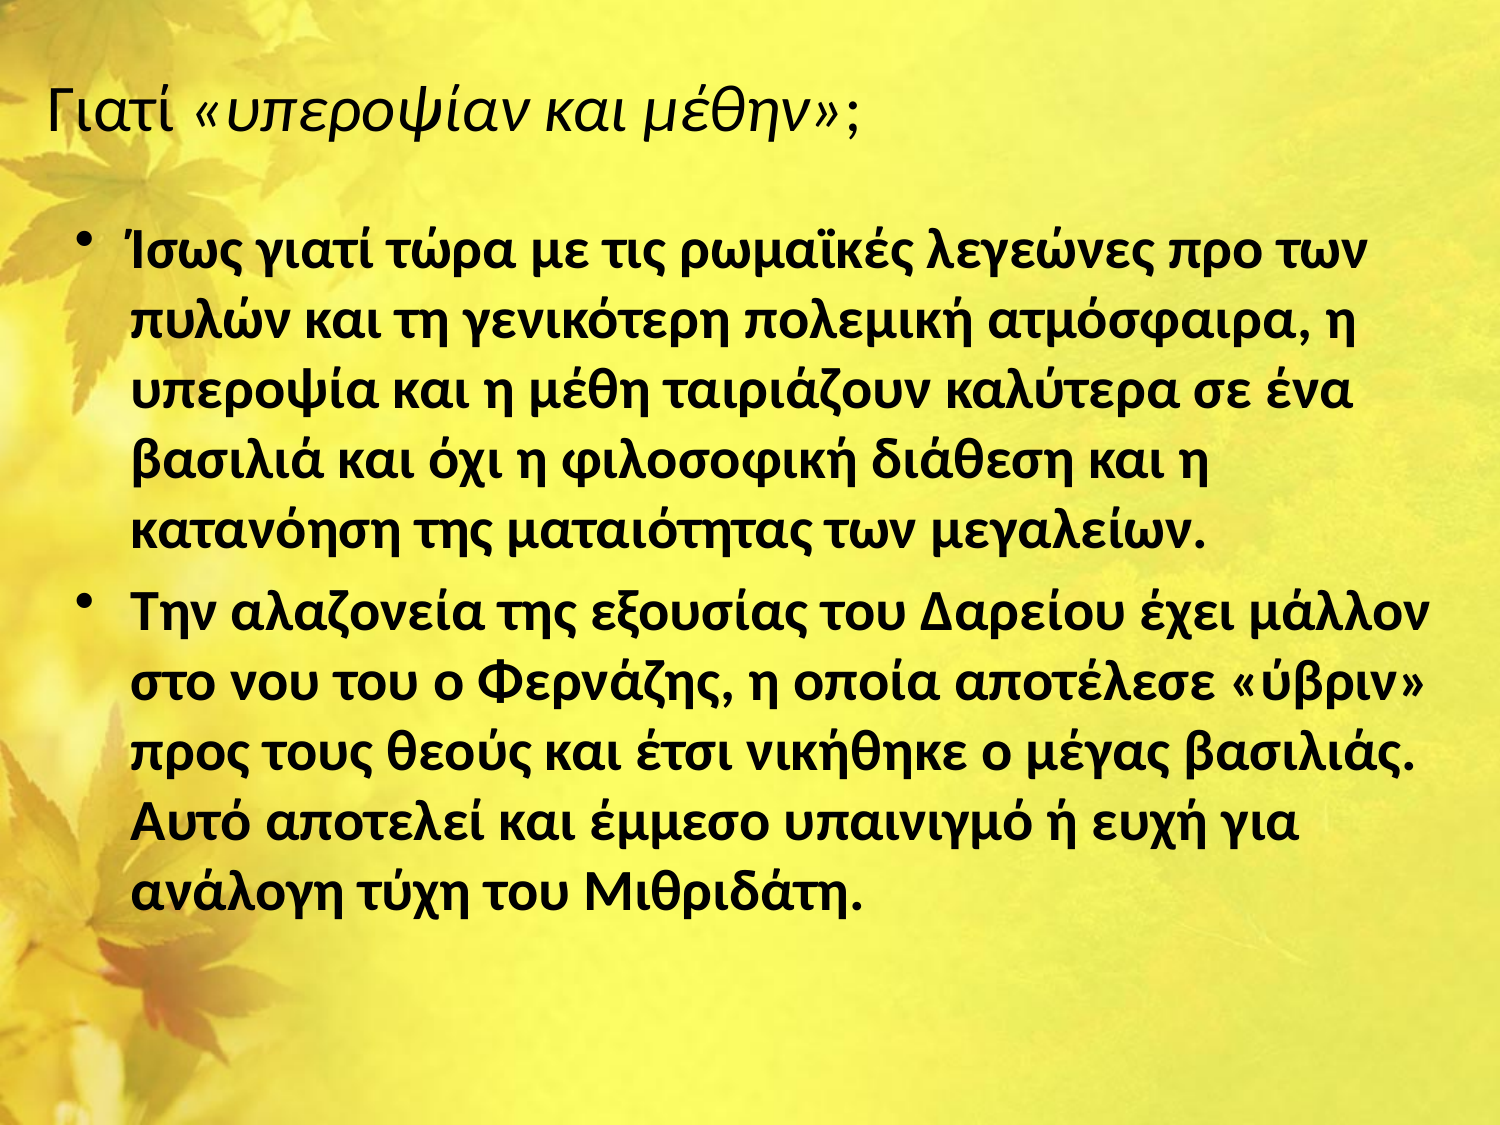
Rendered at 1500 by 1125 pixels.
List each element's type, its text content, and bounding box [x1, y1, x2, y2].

picture [0, 0, 1500, 1125]
title Γιατί «υπεροψίαν και μέθην»; [32, 44, 1480, 233]
list Ίσως γιατί τώρα με τις ρωμαϊκές λεγεώνες προ των πυλών και τη γενικότερη πολεμική ατμόσφαιρα, η υπεροψία και η μέθη ταιριάζουν καλύτερα σε ένα βασιλιά και όχι η φιλοσοφική διάθεση και η κατανόηση της ματαιότητας των μεγαλείων. Την αλαζονεία της εξουσίας του Δαρείου έχει μάλλον στο νου του ο Φερνάζης, η οποία αποτέλεσε «ύβριν» προς τους θεούς και έτσι νικήθηκε ο μέγας βασιλιάς. Αυτό αποτελεί και έμμεσο υπαινιγμό ή ευχή για ανάλογη τύχη του Μιθριδάτη. [59, 202, 1480, 1125]
